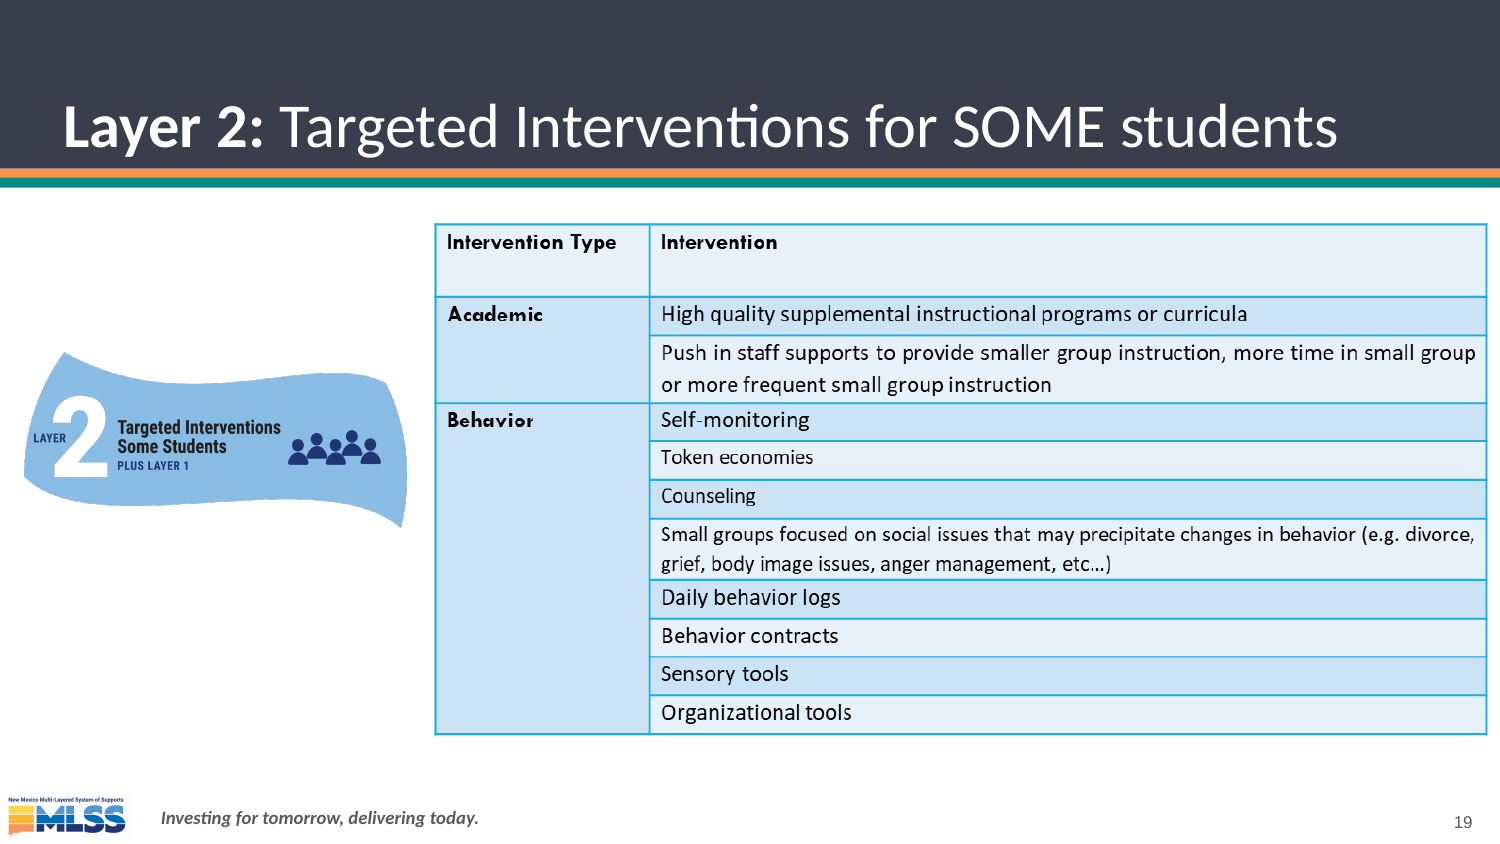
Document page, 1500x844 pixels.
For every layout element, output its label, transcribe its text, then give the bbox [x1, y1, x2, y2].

footer Investing for tomorrow, delivering today. [145, 800, 914, 834]
picture [0, 789, 133, 843]
title Layer 2: Targeted Interventions for SOME students [48, 40, 1474, 169]
picture [434, 219, 1488, 741]
picture [24, 352, 407, 528]
slide_number ‹#› [1318, 804, 1488, 839]
